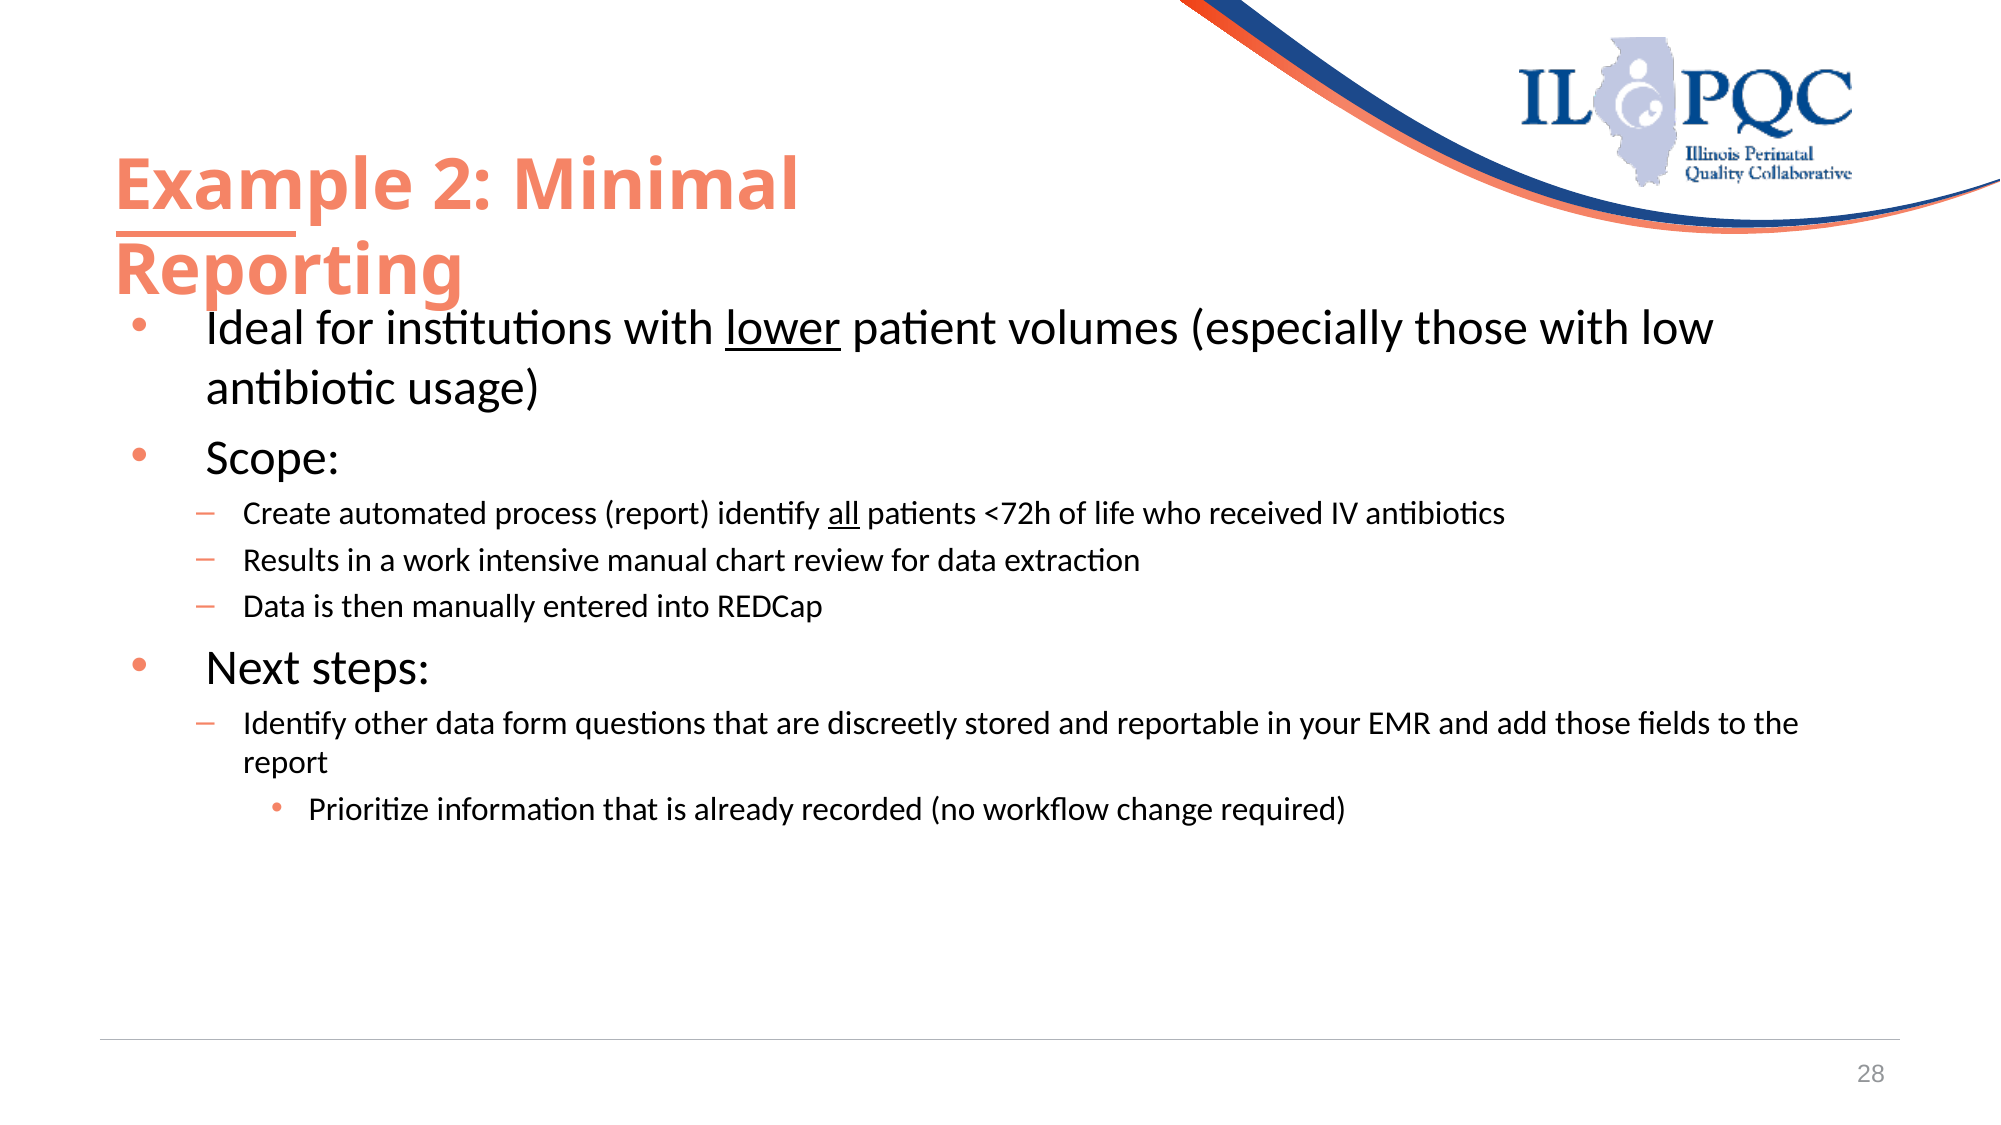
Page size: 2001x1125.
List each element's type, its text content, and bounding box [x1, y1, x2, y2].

slide_number 28 [1836, 1042, 1900, 1103]
text_box Ideal for institutions with lower patient volumes (especially those with low antibiotic usage) Scope: Create automated process (report) identify all patients <72h of life who received IV antibiotics Results in a work intensive manual chart review for data extraction Data is then manually entered into REDCap Next steps: Identify other data form questions that are discreetly stored and reportable in your EMR and add those fields to the report Prioritize information that is already recorded (no workflow change required) [115, 287, 1836, 1105]
text_box Example 2: Minimal Reporting [98, 131, 1144, 319]
picture [1519, 37, 1852, 187]
